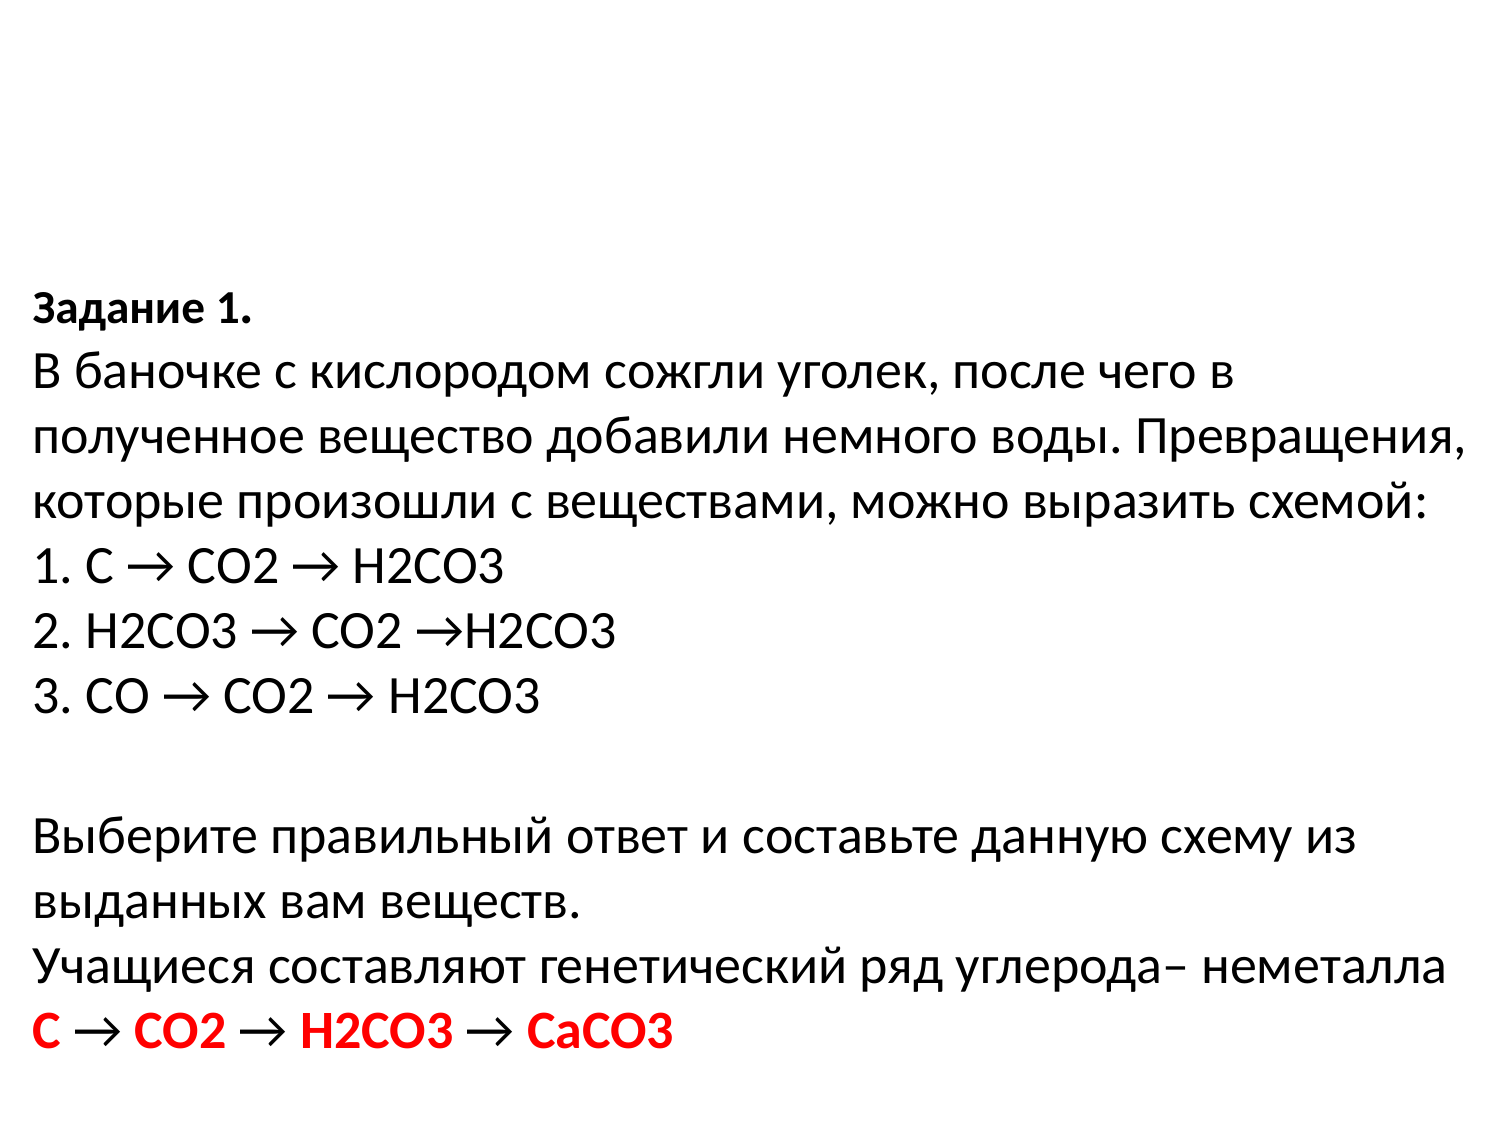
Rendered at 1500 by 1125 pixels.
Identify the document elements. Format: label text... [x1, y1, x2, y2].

list Задание 1. В баночке с кислородом сожгли уголек, после чего в полученное вещество добавили немного воды. Превращения, которые произошли с веществами, можно выразить схемой: 1. C → CO2 → H2CO3 2. H2CO3 → CO2 →H2CO3 3. CO → CO2 → H2CO3 Выберите правильный ответ и составьте данную схему из выданных вам веществ. Учащиеся составляют генетический ряд углерода– неметалла C → CO2 → H2CO3 → CaCO3 [17, 262, 1500, 1106]
